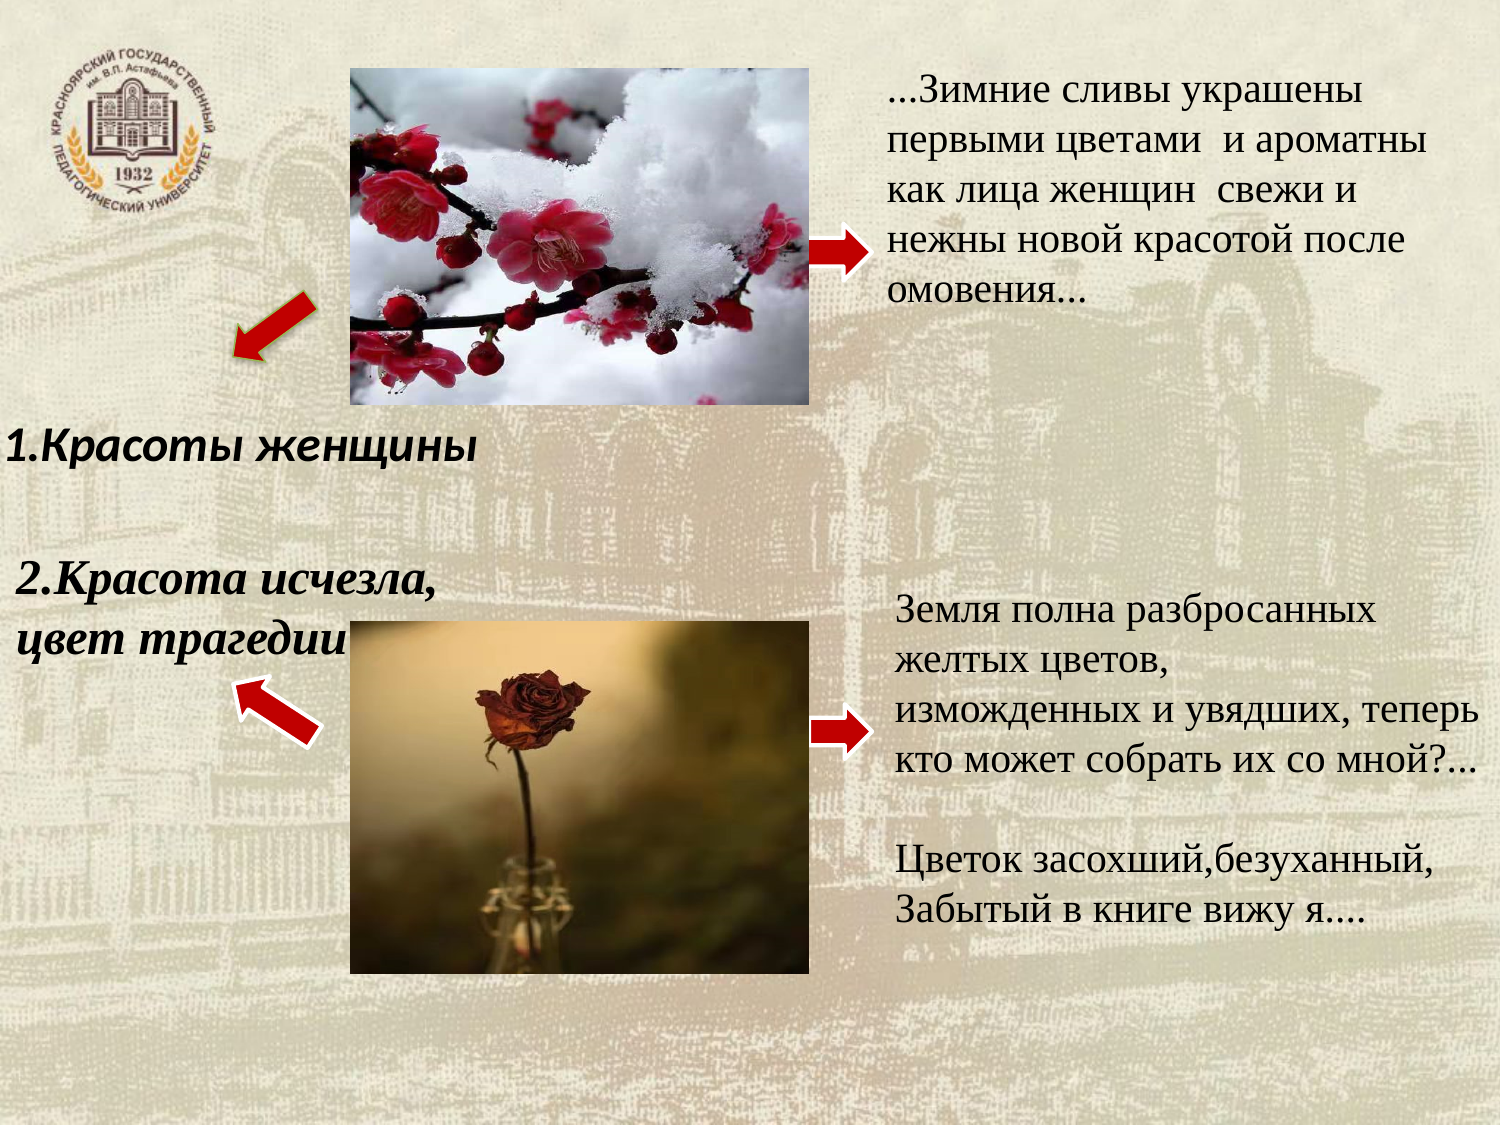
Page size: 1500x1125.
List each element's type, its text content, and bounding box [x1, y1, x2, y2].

text_box ...Зимние сливы украшены первыми цветами и ароматны как лица женщин свежи и нежны новой красотой после омовения... [872, 53, 1477, 419]
text_box [231, 289, 319, 363]
text_box 2.Красота исчезла, цвет трагедии [1, 537, 479, 673]
picture [0, 0, 1500, 1125]
text_box 1.Красоты женщины [0, 404, 522, 480]
text_box [231, 674, 325, 751]
text_box [814, 702, 875, 761]
text_box [814, 221, 872, 283]
text_box Земля полна разбросанных желтых цветов, изможденных и увядших, теперь кто может собрать их со мной?... Цветок засохший,безуханный, Забытый в книге вижу я.... [880, 573, 1500, 989]
